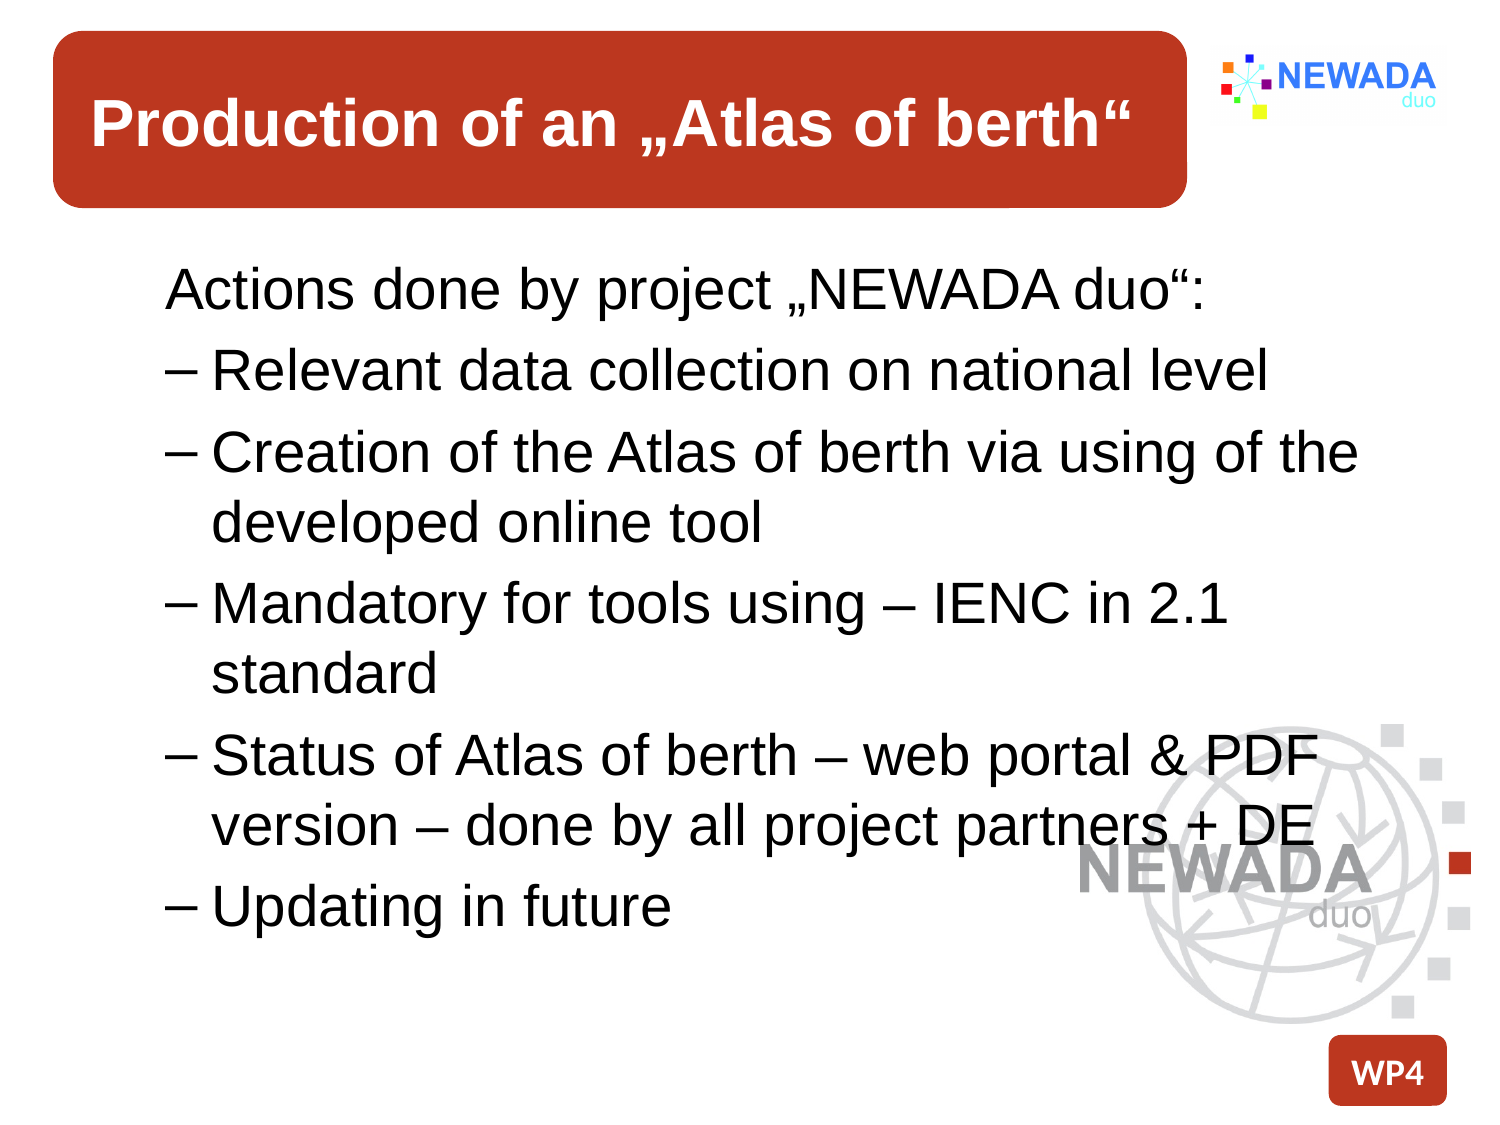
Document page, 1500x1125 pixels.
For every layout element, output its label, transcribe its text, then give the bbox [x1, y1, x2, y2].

picture [1210, 45, 1447, 126]
title Production of an „Atlas of berth“ [75, 42, 1188, 197]
list Actions done by project „NEWADA duo“: Relevant data collection on national level Creation of the Atlas of berth via using of the developed online tool Mandatory for tools using – IENC in 2.1 standard Status of Atlas of berth – web portal & PDF version – done by all project partners + DE Updating in future [75, 243, 1400, 1125]
picture [1400, 724, 1471, 1024]
